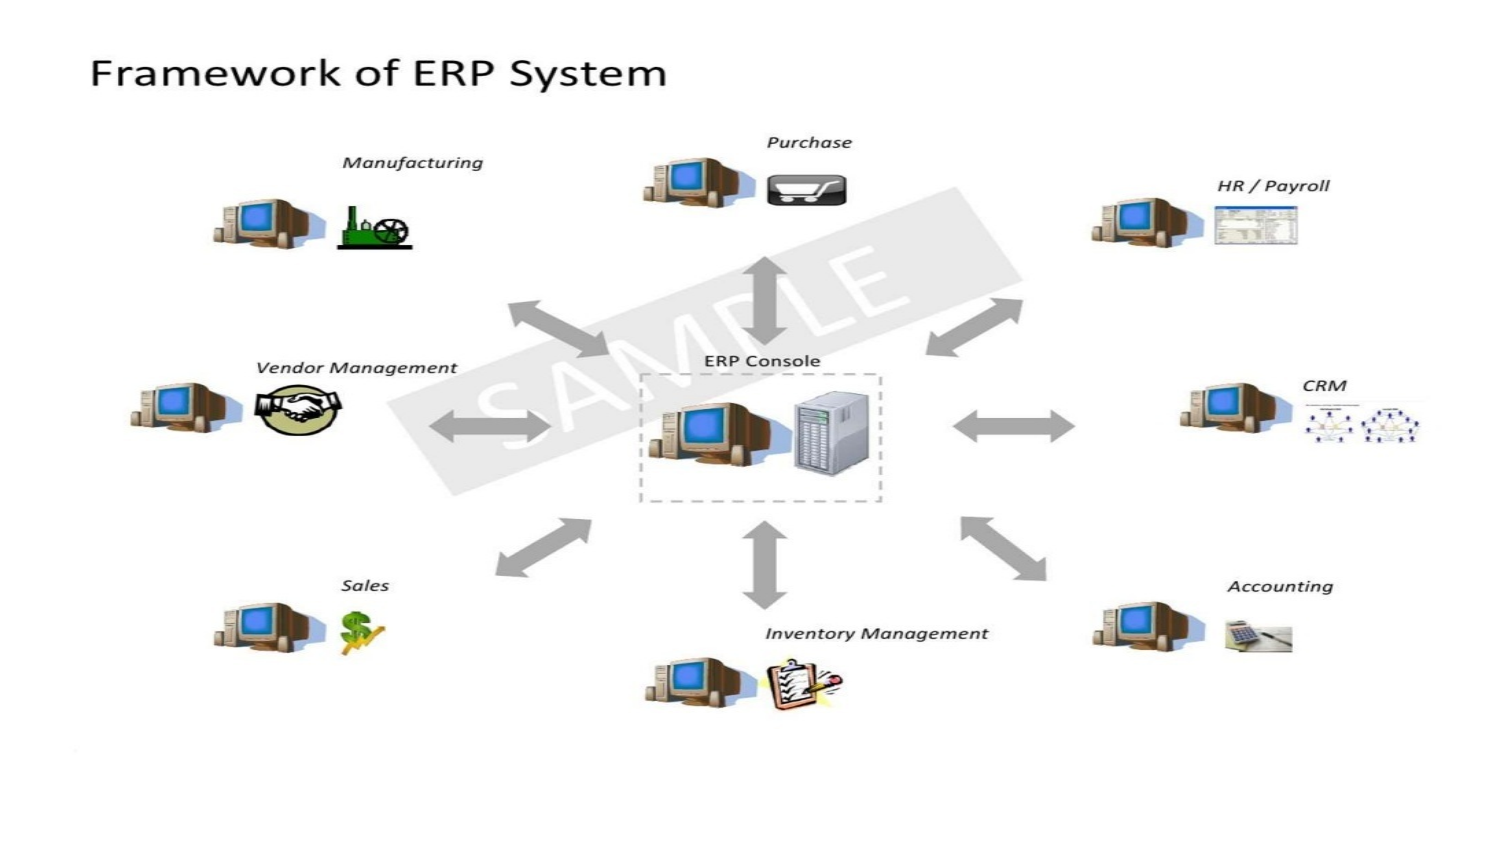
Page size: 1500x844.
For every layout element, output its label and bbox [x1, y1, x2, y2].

picture [58, 25, 1463, 793]
